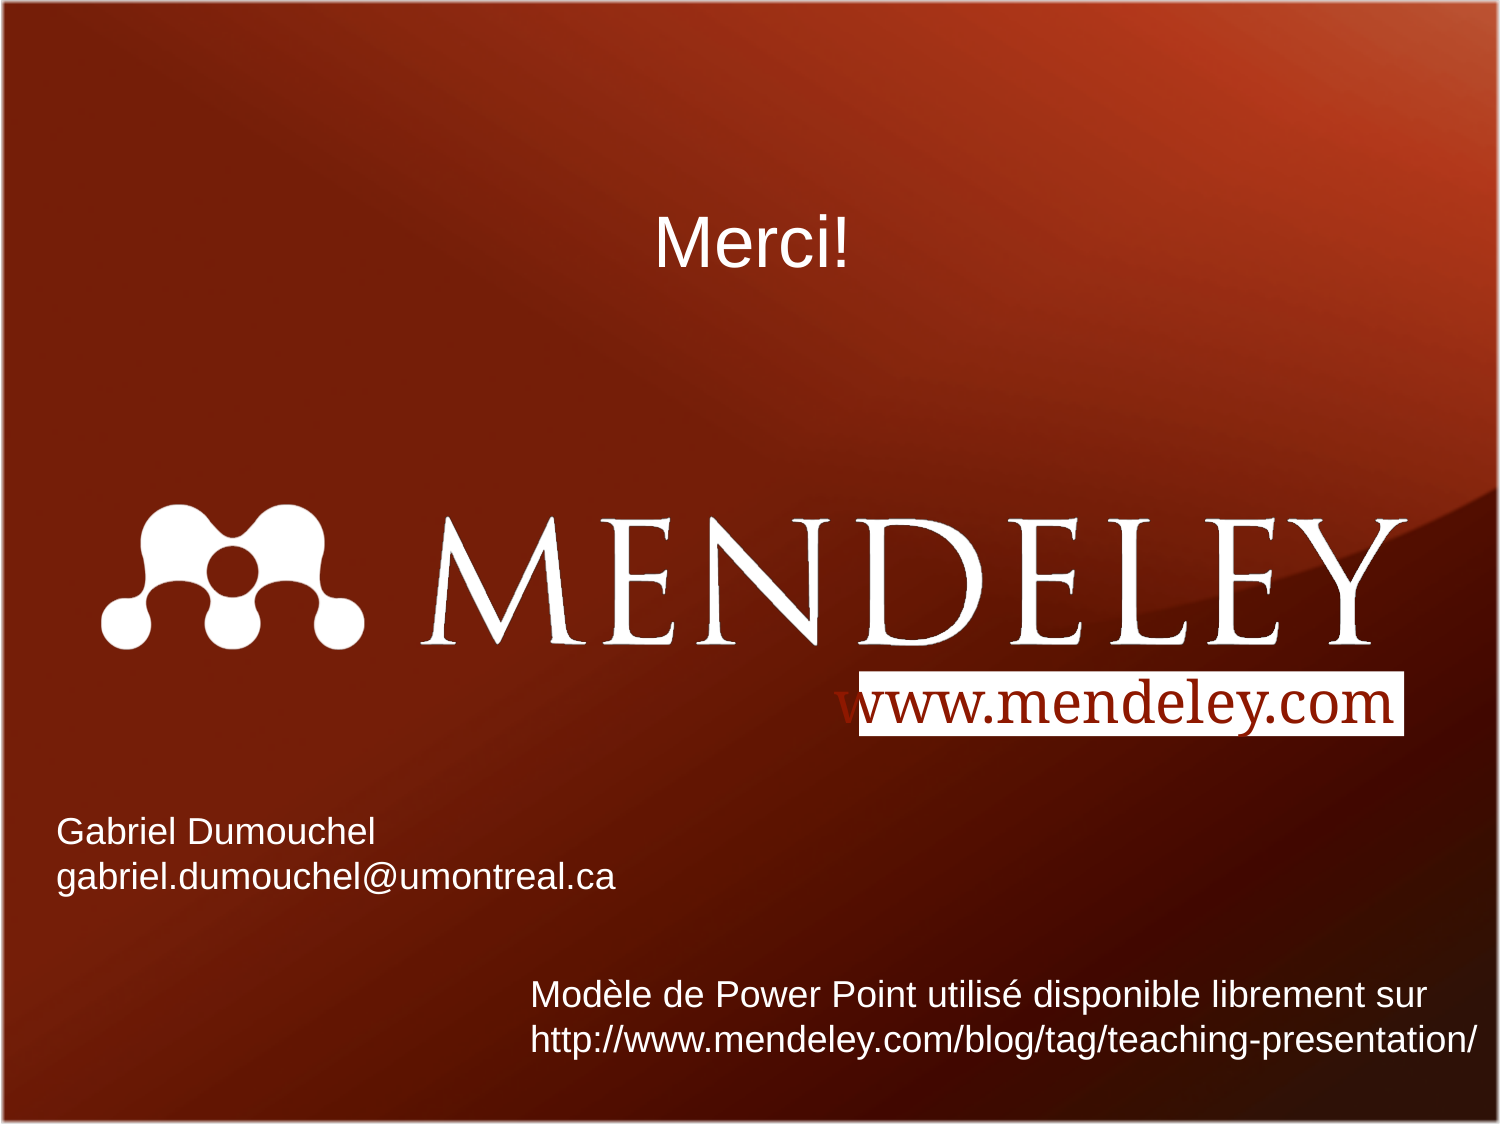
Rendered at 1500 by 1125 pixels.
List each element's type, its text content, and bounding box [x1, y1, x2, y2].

picture [0, 0, 1500, 1125]
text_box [800, 713, 1411, 744]
text_box Merci! [638, 187, 867, 290]
text_box Gabriel Dumouchel gabriel.dumouchel@umontreal.ca [41, 799, 631, 905]
text_box Modèle de Power Point utilisé disponible librement sur http://www.mendeley.com/blog/tag/teaching-presentation/ [515, 962, 1493, 1068]
